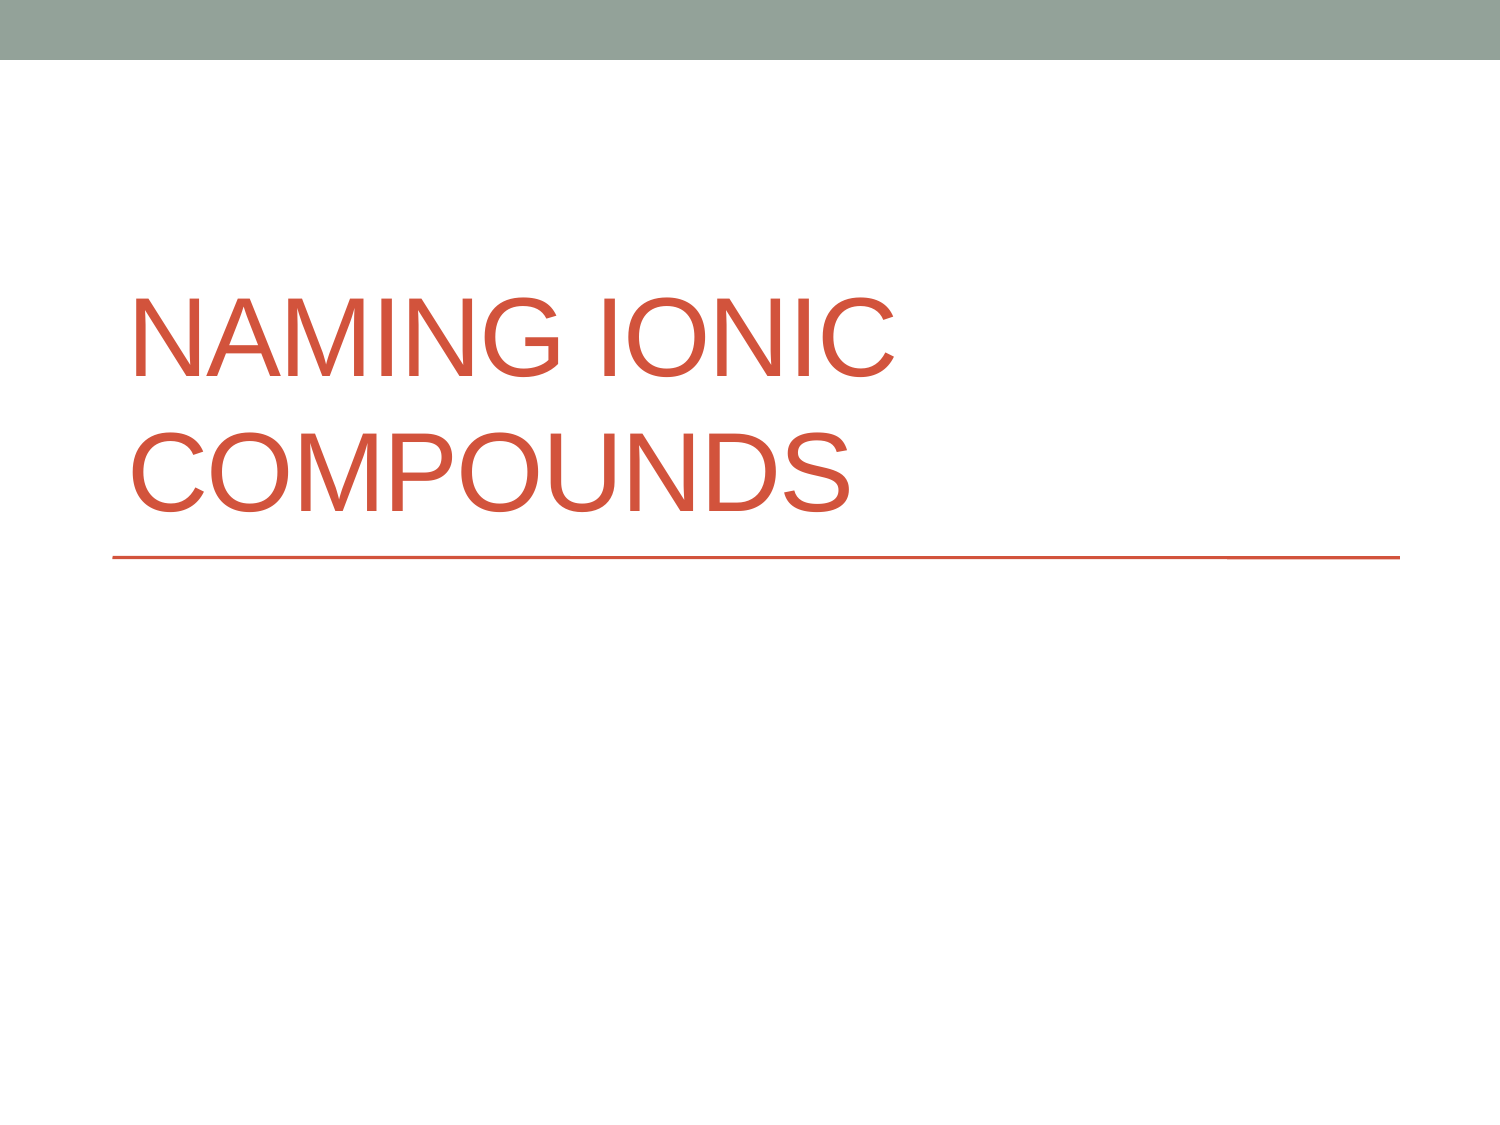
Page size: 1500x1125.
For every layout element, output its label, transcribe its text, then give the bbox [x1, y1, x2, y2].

title Naming Ionic Compounds [112, 224, 1400, 542]
